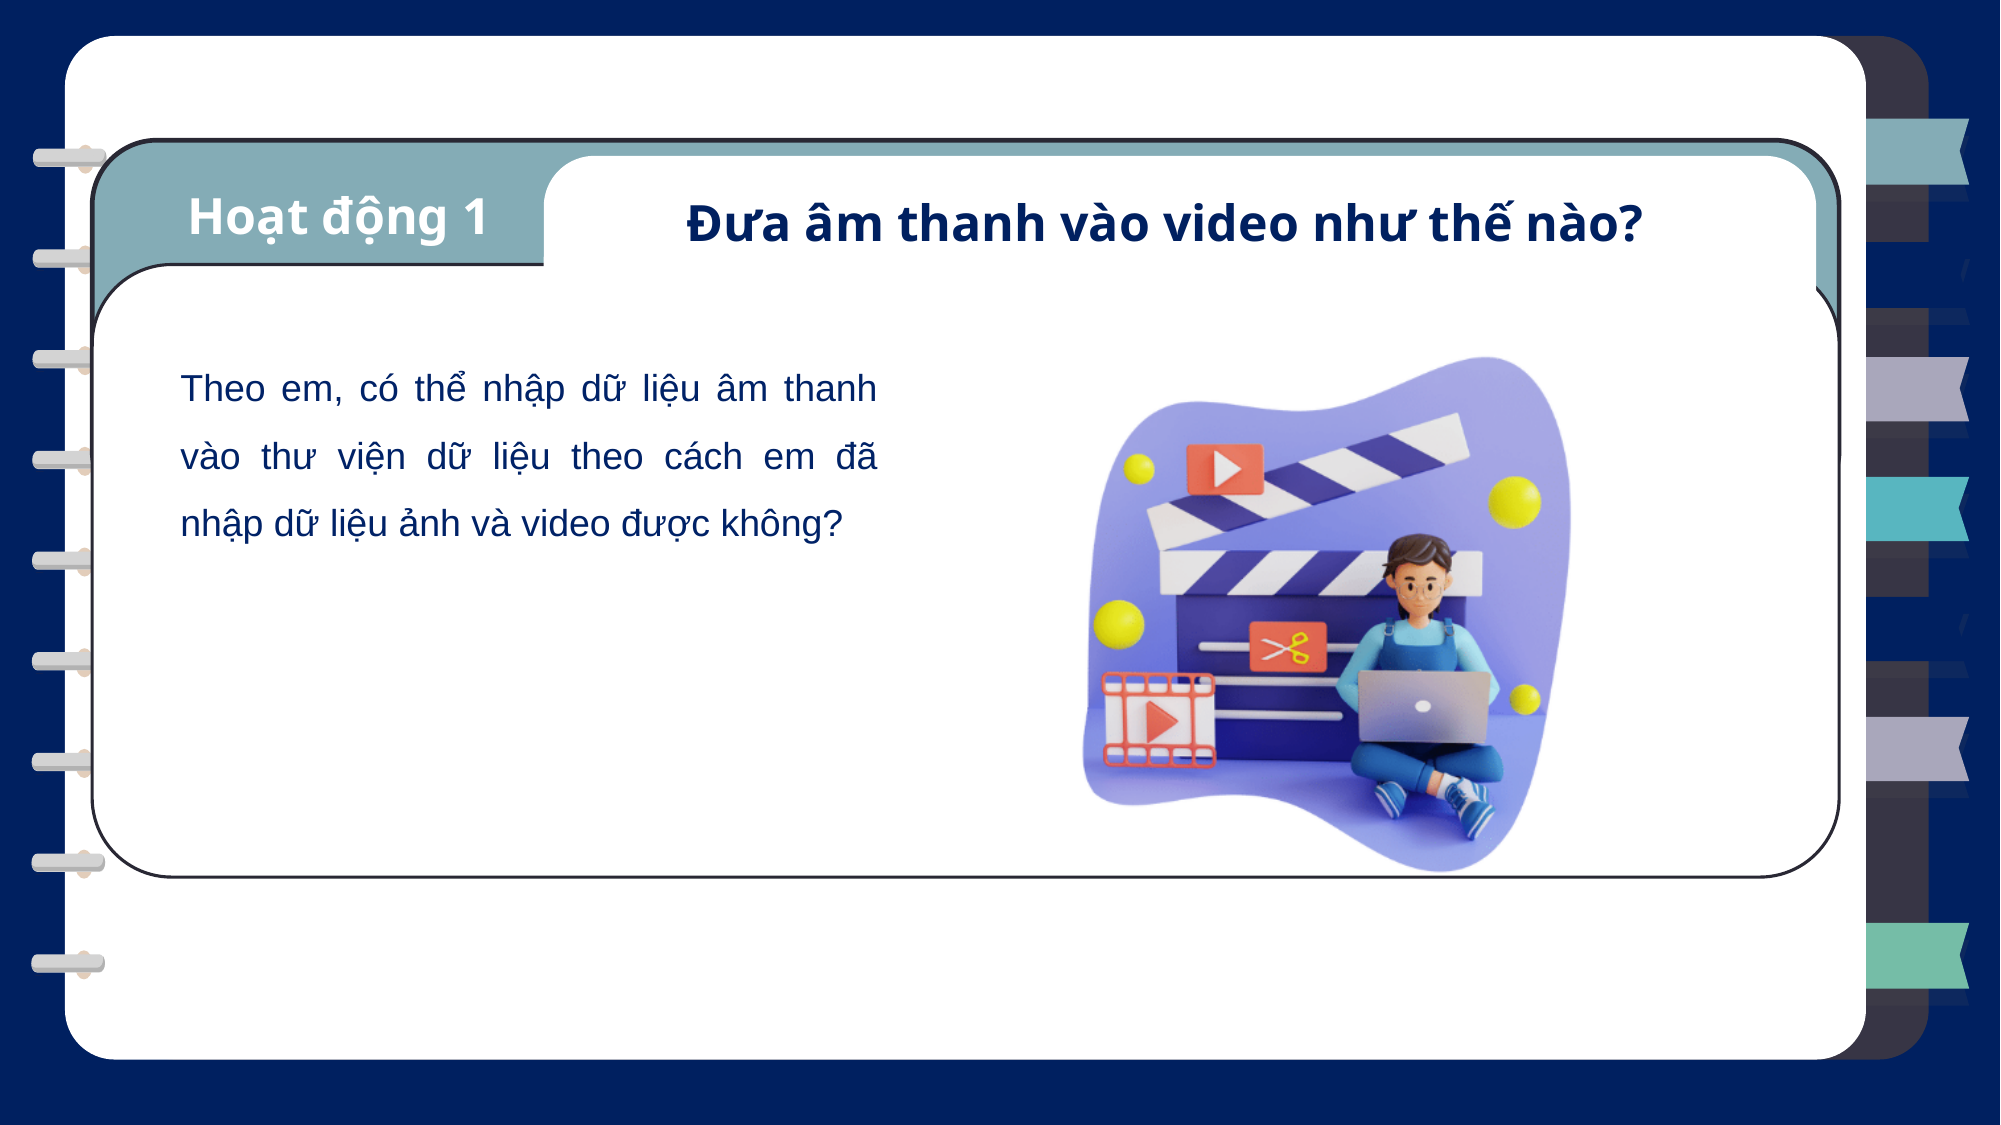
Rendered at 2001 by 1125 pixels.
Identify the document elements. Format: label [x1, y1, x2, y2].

text_box [92, 140, 1840, 878]
picture [999, 331, 1625, 875]
